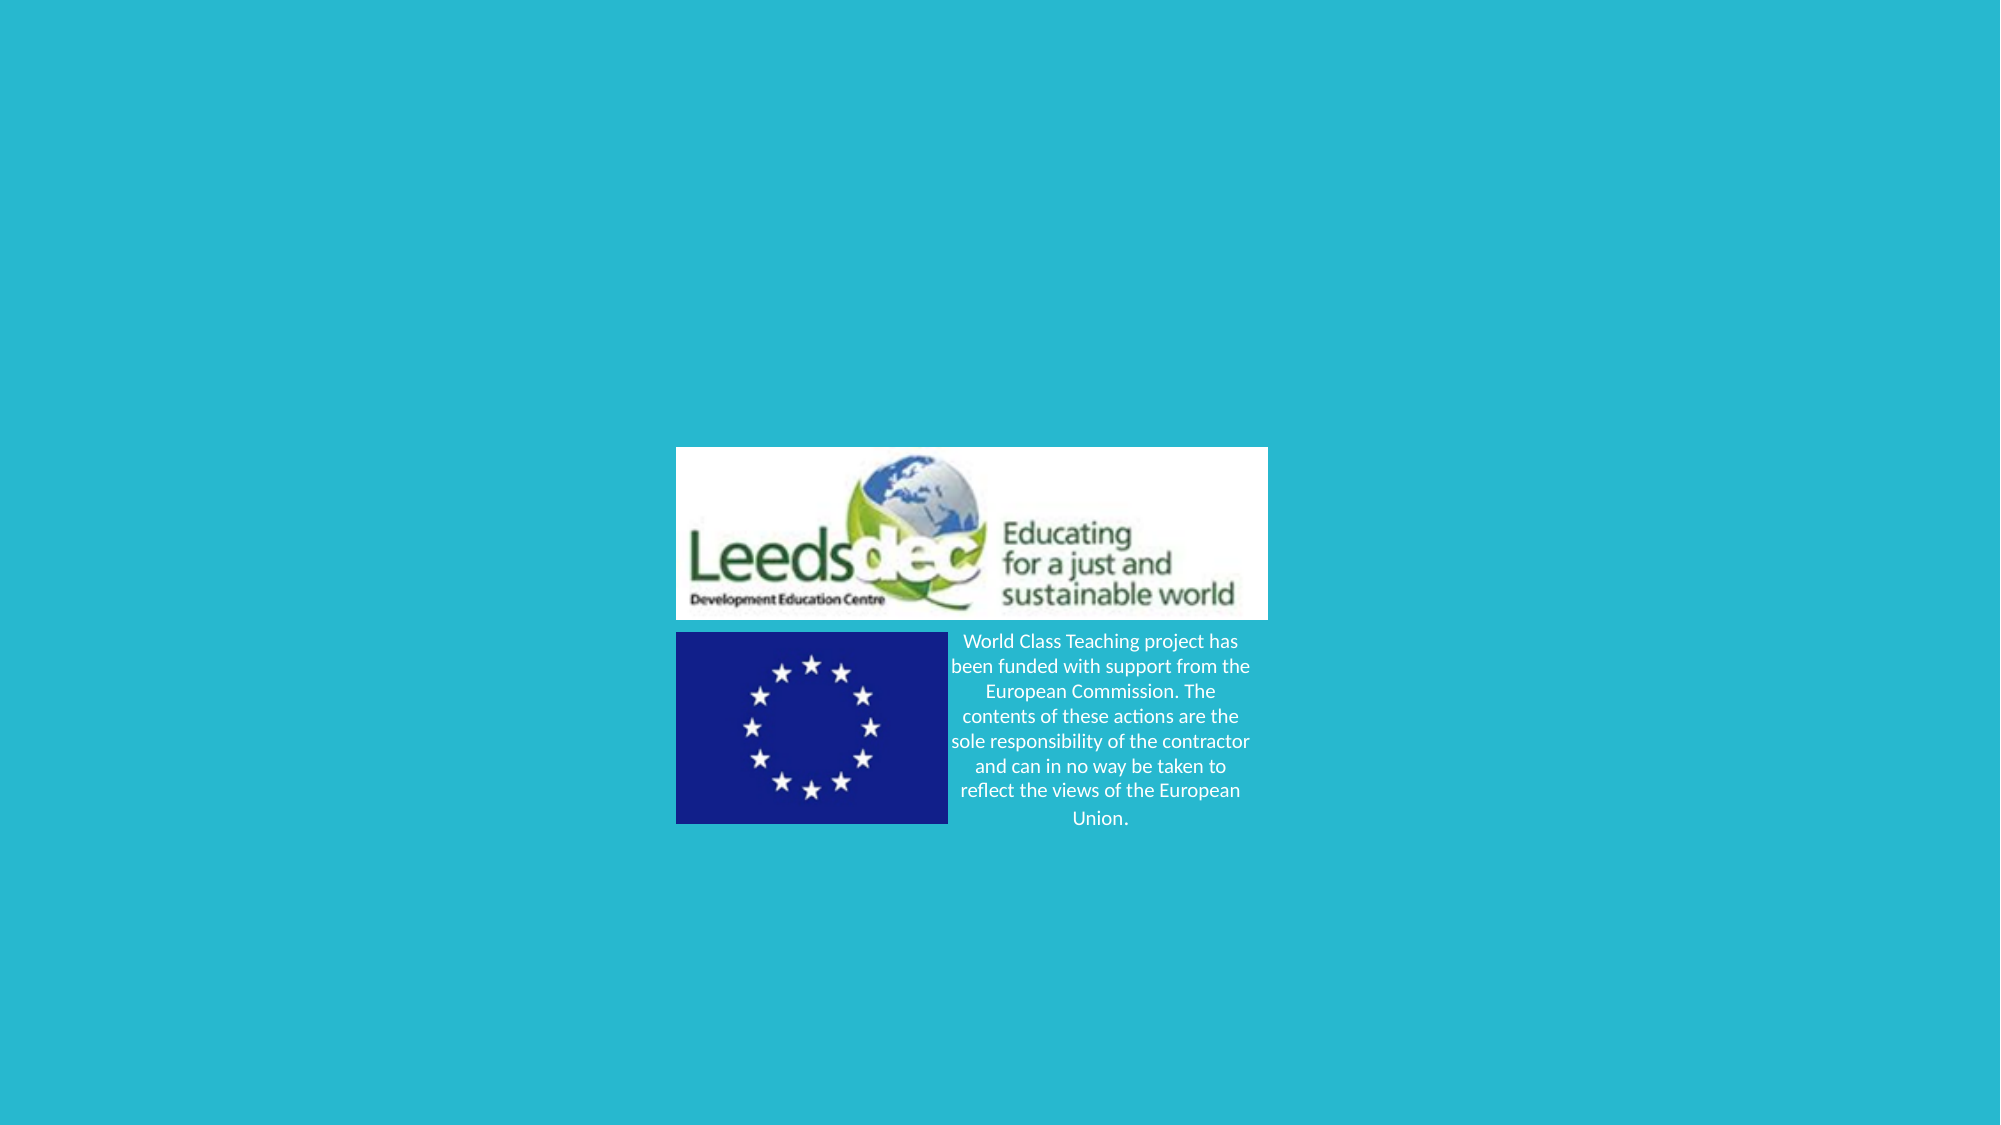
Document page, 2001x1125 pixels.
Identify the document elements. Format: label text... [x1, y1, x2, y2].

text_box World Class Teaching project has been funded with support from the European Commission. The contents of these actions are the sole responsibility of the contractor and can in no way be taken to reflect the views of the European Union. [933, 626, 1268, 837]
picture [675, 632, 948, 825]
picture [675, 447, 1268, 620]
